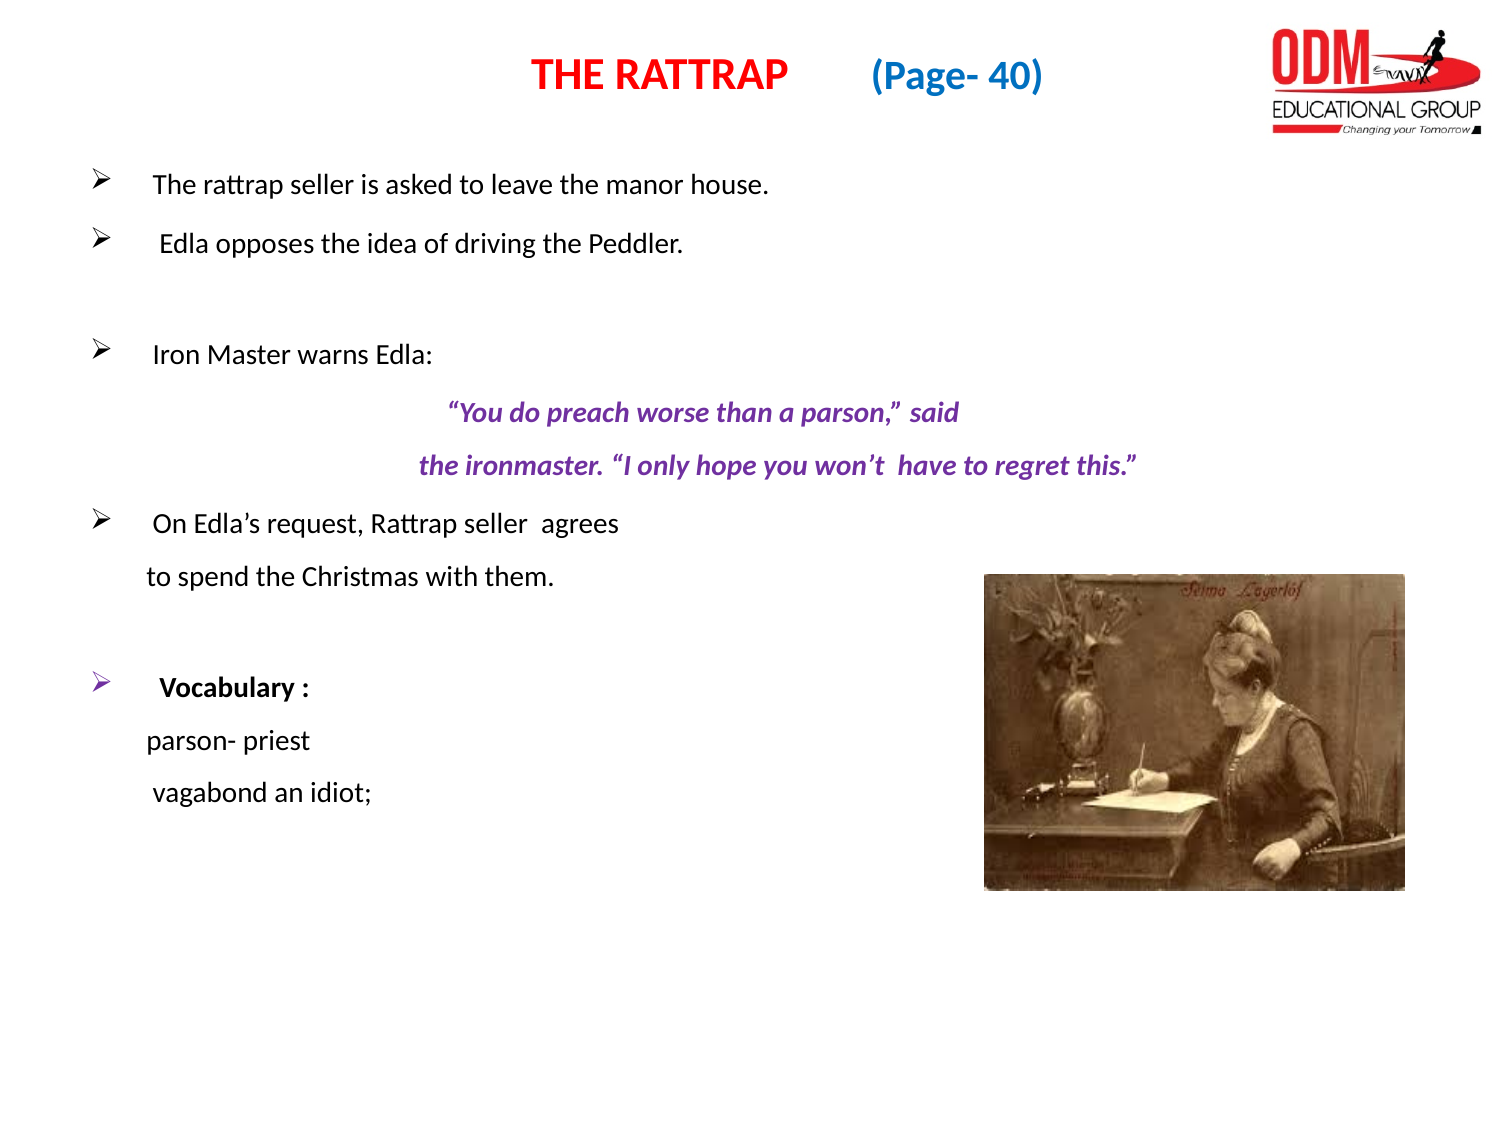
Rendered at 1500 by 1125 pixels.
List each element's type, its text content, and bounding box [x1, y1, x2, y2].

title THE RATTRAP (Page- 40) [75, 35, 1248, 108]
picture [1253, 0, 1500, 165]
list The rattrap seller is asked to leave the manor house. Edla opposes the idea of driving the Peddler. Iron Master warns Edla: “You do preach worse than a parson,” said the ironmaster. “I only hope you won’t have to regret this.” On Edla’s request, Rattrap seller agrees to spend the Christmas with them. Vocabulary : parson- priest vagabond an idiot; [75, 140, 1425, 1005]
picture [984, 573, 1405, 891]
